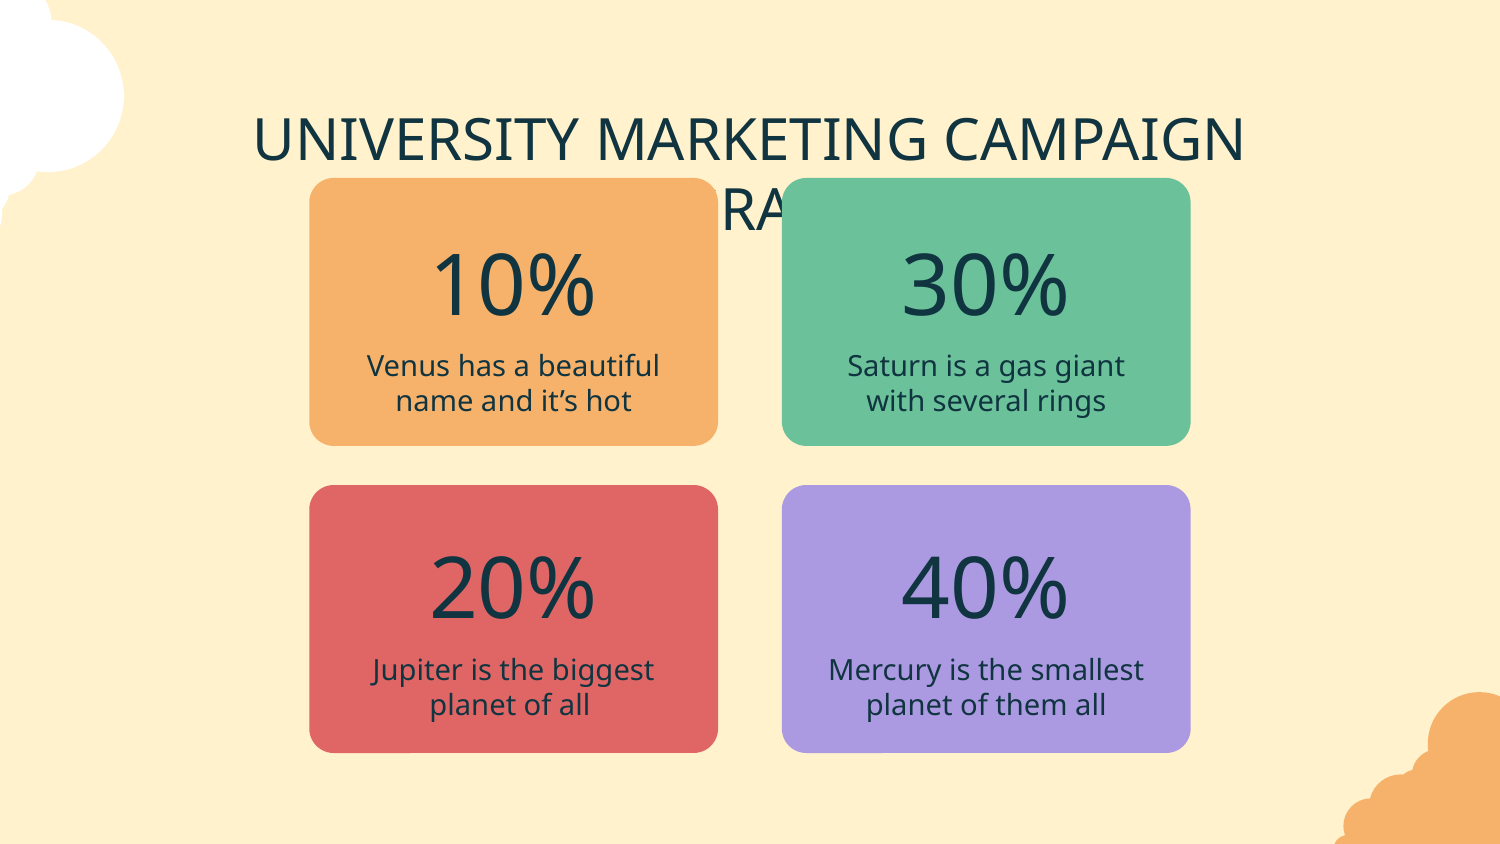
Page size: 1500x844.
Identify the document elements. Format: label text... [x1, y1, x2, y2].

title 20% [338, 518, 690, 636]
text_box [781, 177, 1191, 446]
title UNIVERSITY MARKETING CAMPAIGN INFOGRAPHICS [128, 87, 1372, 182]
subtitle Saturn is a gas giant with several rings [810, 332, 1162, 422]
title 30% [810, 214, 1162, 332]
title 10% [338, 214, 690, 332]
text_box [309, 485, 719, 754]
subtitle Mercury is the smallest planet of them all [810, 636, 1162, 725]
text_box [781, 485, 1191, 754]
subtitle Jupiter is the biggest planet of all [338, 636, 690, 725]
title 40% [810, 518, 1162, 636]
text_box [309, 177, 719, 446]
subtitle Venus has a beautiful name and it’s hot [338, 332, 690, 422]
